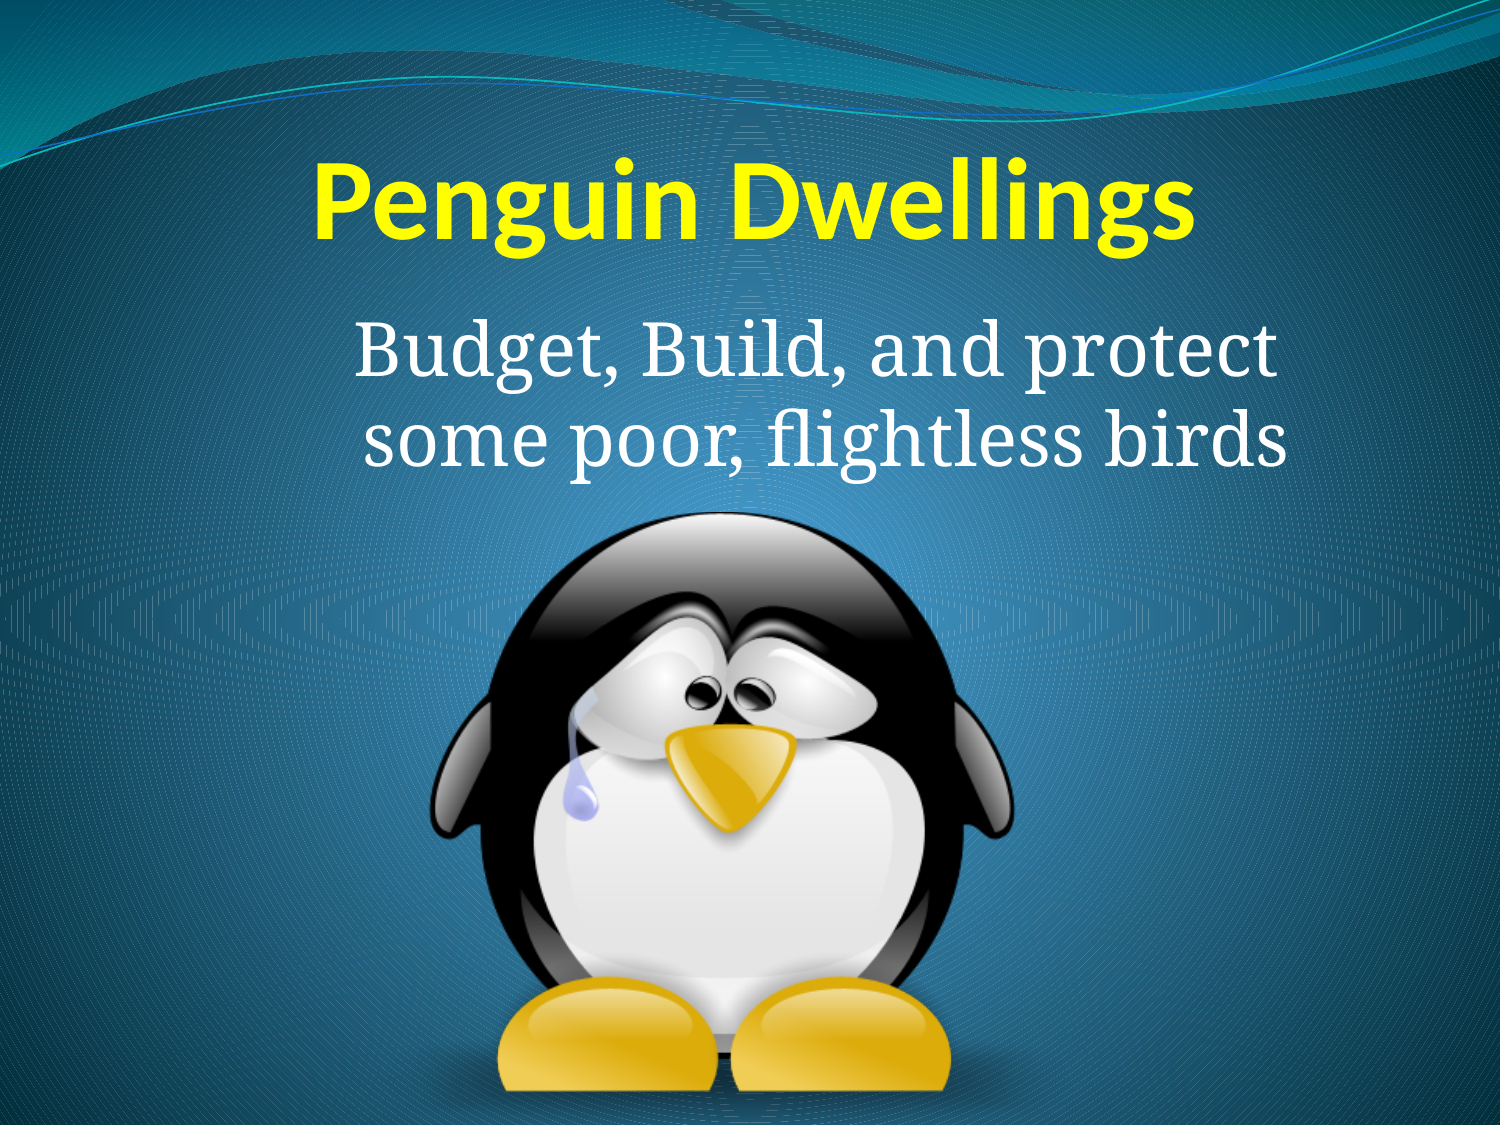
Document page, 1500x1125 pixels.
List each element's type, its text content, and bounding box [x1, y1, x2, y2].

title Penguin Dwellings [112, 99, 1401, 263]
picture [337, 512, 1119, 1125]
subtitle Budget, Build, and protect some poor, flightless birds [262, 293, 1401, 582]
